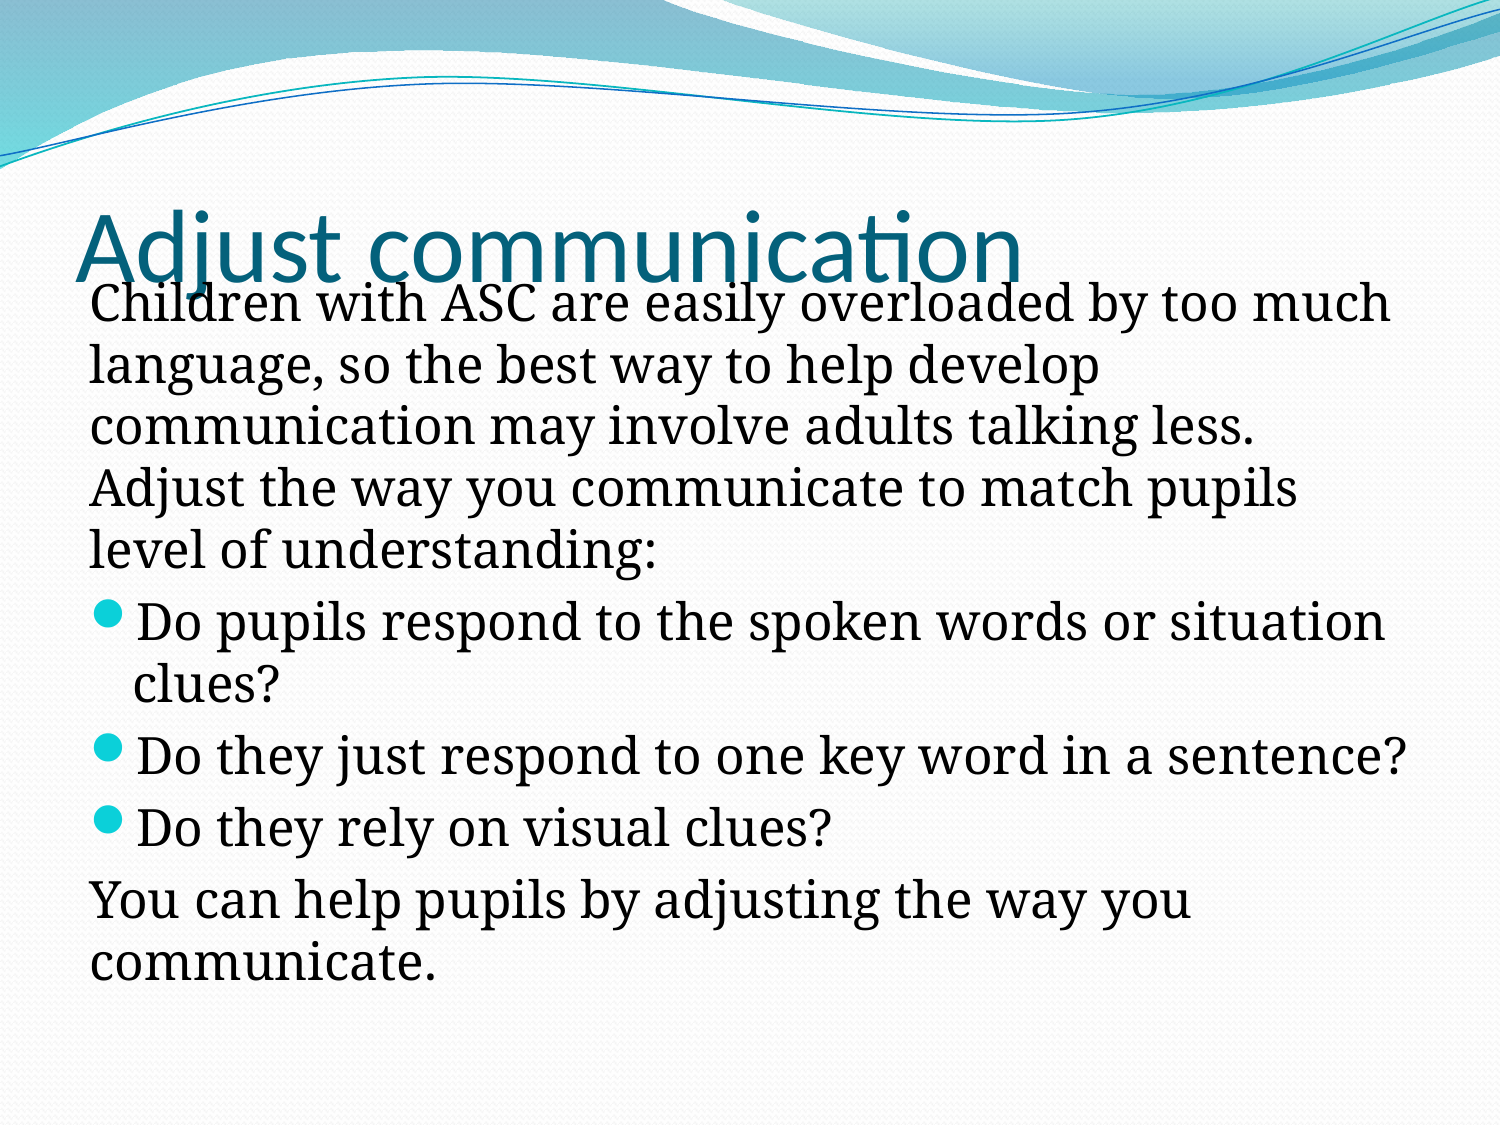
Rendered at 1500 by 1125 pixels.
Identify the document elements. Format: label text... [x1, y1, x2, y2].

list Children with ASC are easily overloaded by too much language, so the best way to help develop communication may involve adults talking less. Adjust the way you communicate to match pupils level of understanding: Do pupils respond to the spoken words or situation clues? Do they just respond to one key word in a sentence? Do they rely on visual clues? You can help pupils by adjusting the way you communicate. [75, 262, 1425, 1059]
title Adjust communication [75, 115, 1425, 262]
